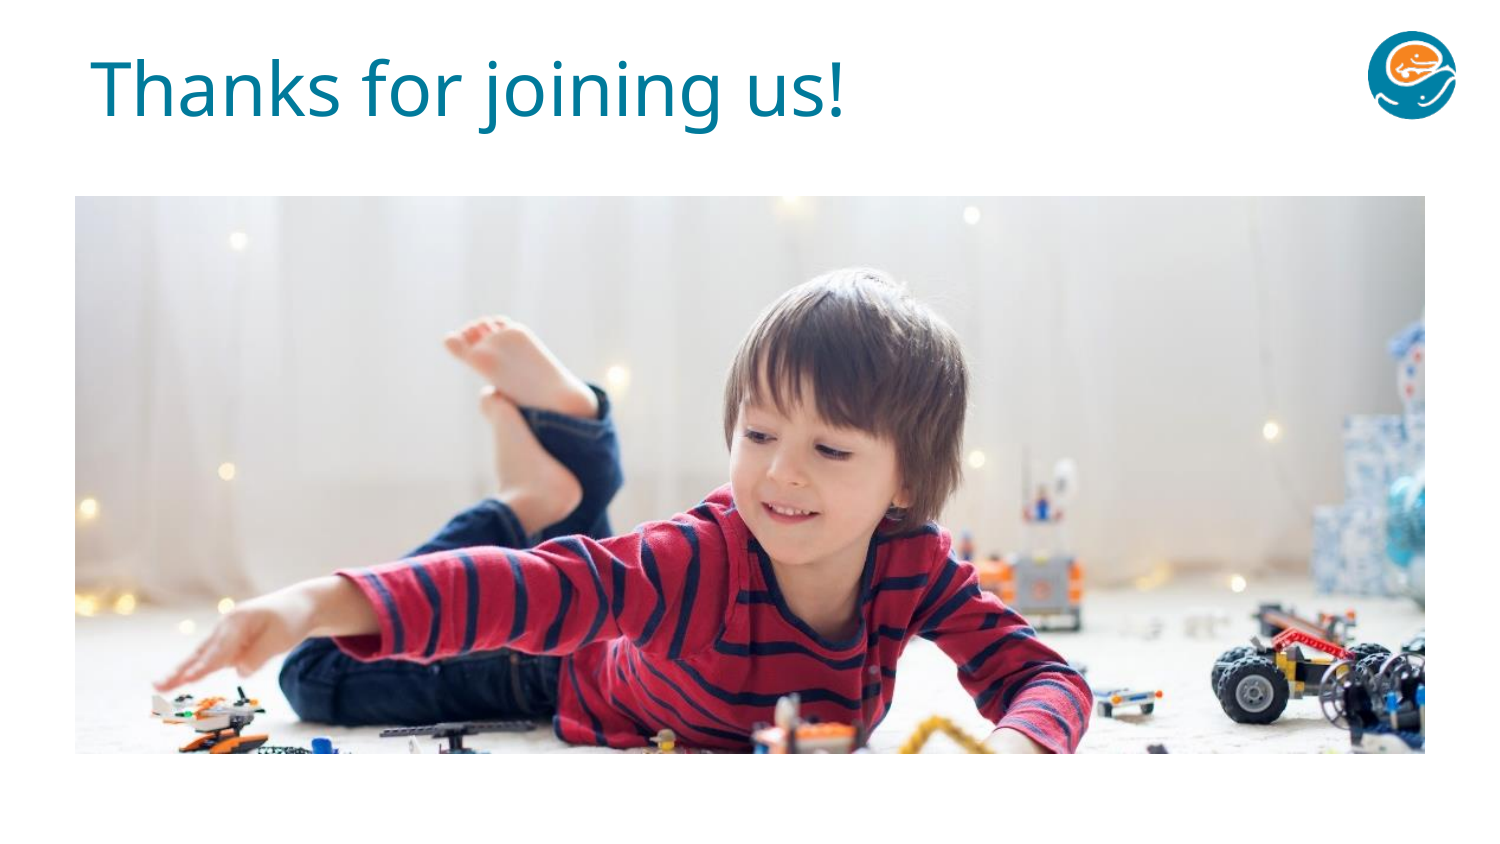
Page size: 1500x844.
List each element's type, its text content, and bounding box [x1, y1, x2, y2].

text_box Thanks for joining us! [74, 21, 1425, 163]
picture [1425, 31, 1463, 128]
picture [74, 196, 1426, 754]
